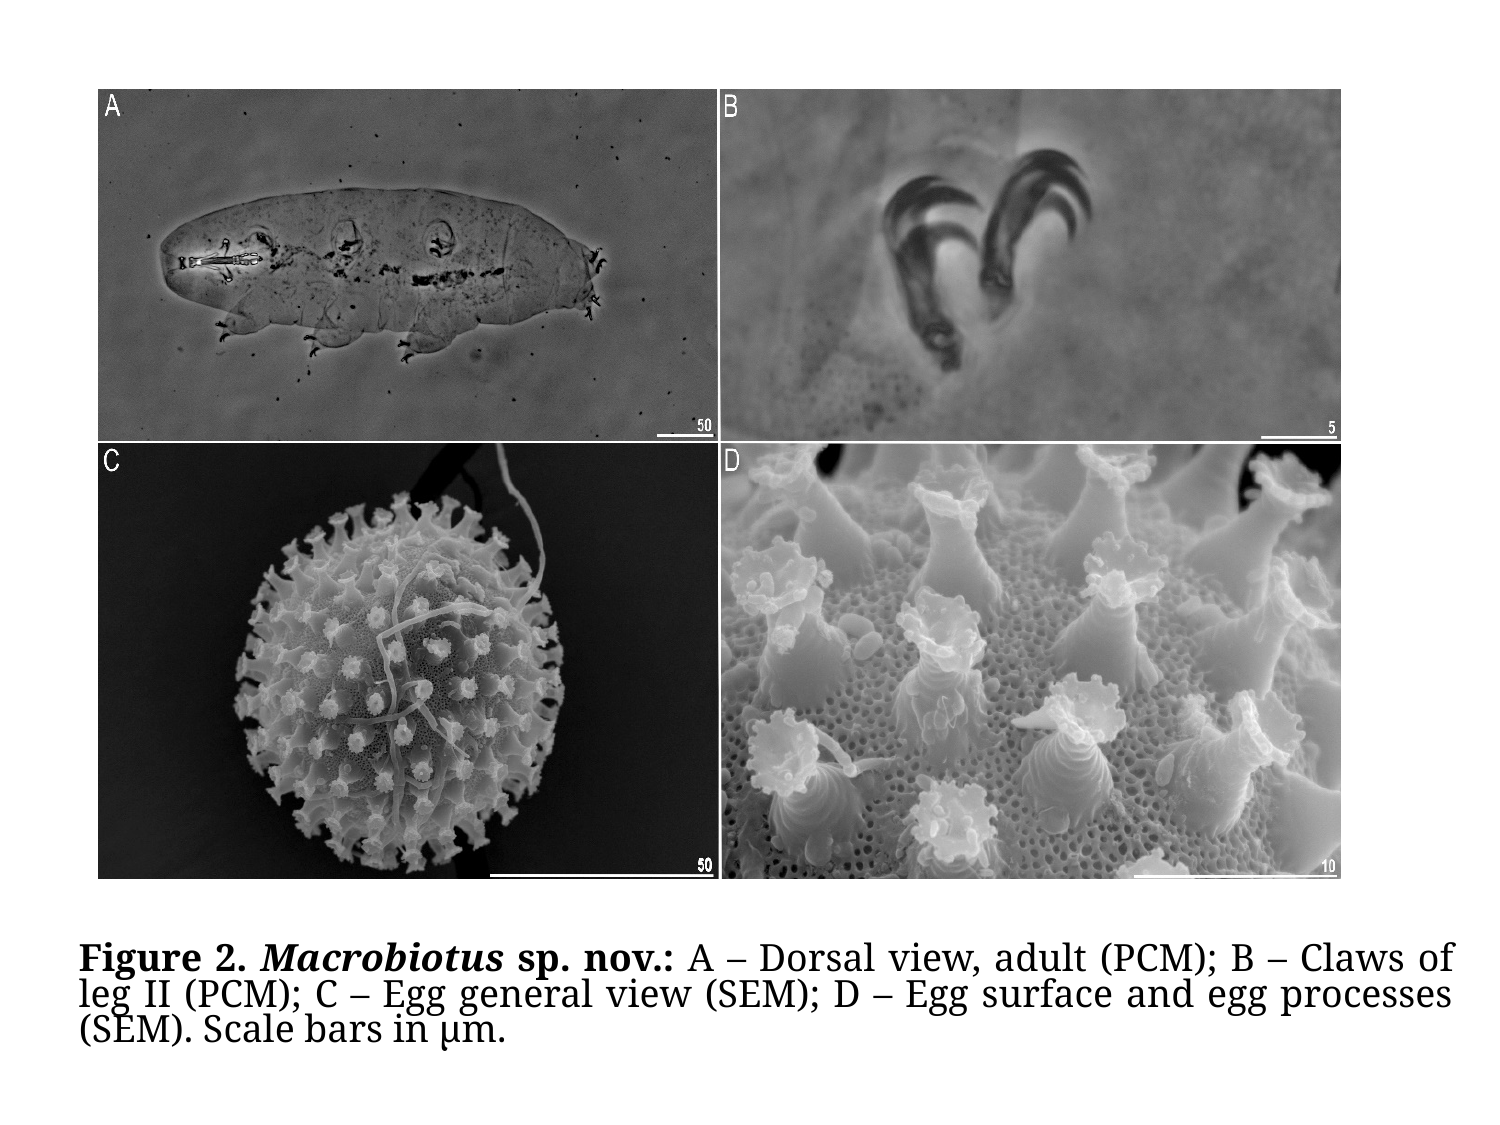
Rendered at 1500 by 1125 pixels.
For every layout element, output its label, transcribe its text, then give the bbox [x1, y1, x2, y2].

picture [98, 89, 1341, 879]
text_box Figure 2. Macrobiotus sp. nov.: A – Dorsal view, adult (PCM); B – Claws of leg II (PCM); C – Egg general view (SEM); D – Egg surface and egg processes (SEM). Scale bars in μm. [64, 936, 1469, 1058]
